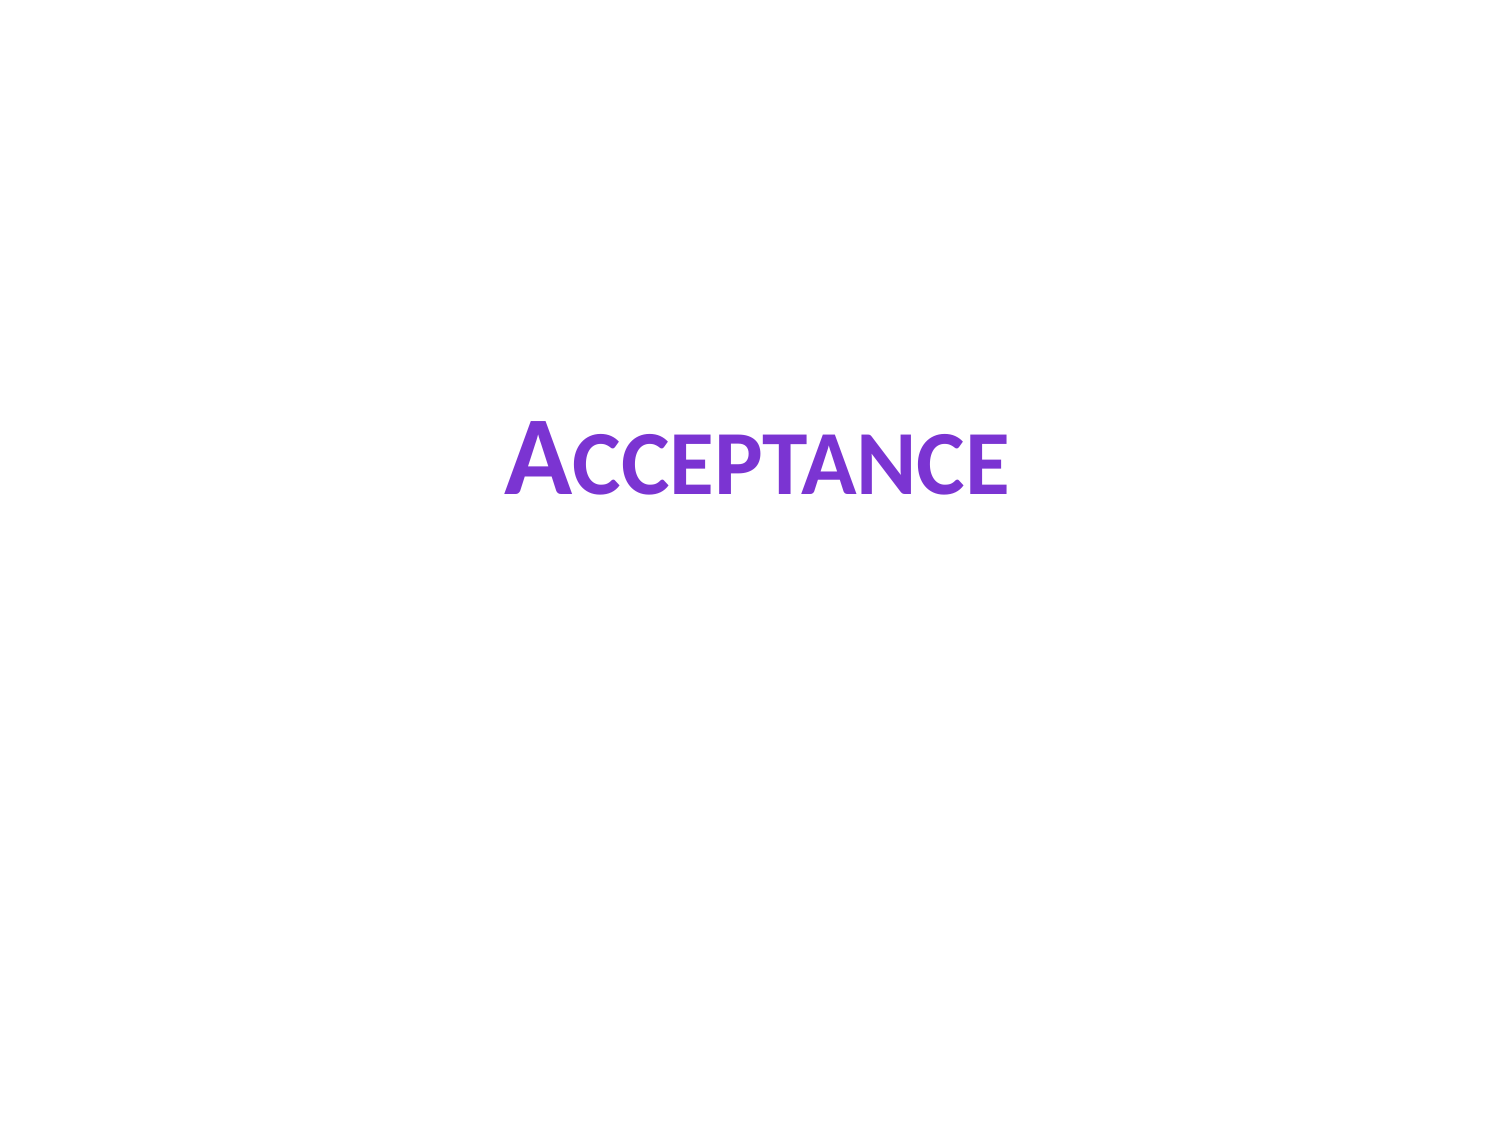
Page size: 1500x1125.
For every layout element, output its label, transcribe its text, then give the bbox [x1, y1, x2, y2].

text_box Acceptance [489, 374, 1026, 525]
